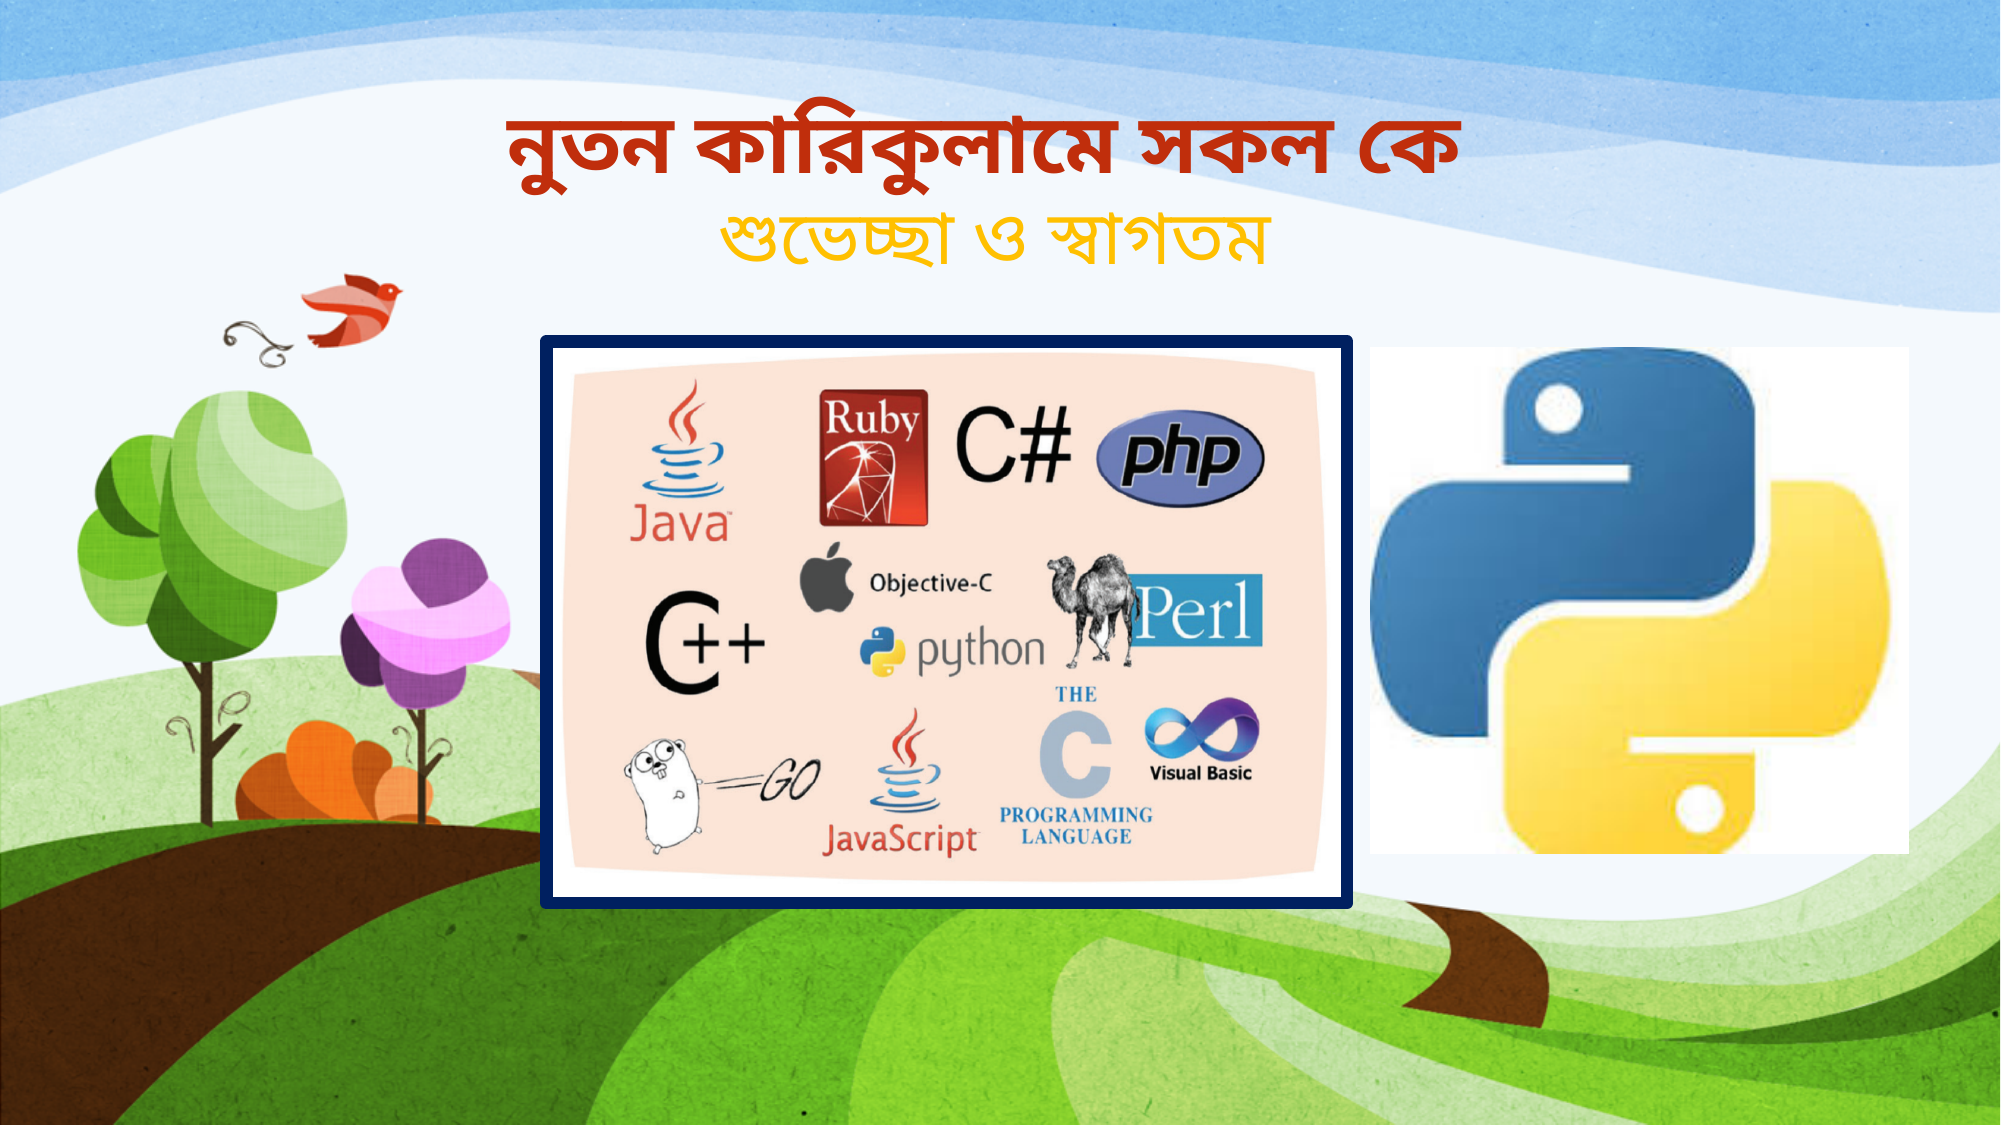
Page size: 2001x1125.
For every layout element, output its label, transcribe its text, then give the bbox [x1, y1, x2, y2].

picture [0, 0, 2001, 1125]
subtitle নুতন কারিকুলামে সকল কে শুভেচ্ছা ও স্বাগতম [33, 82, 1957, 286]
